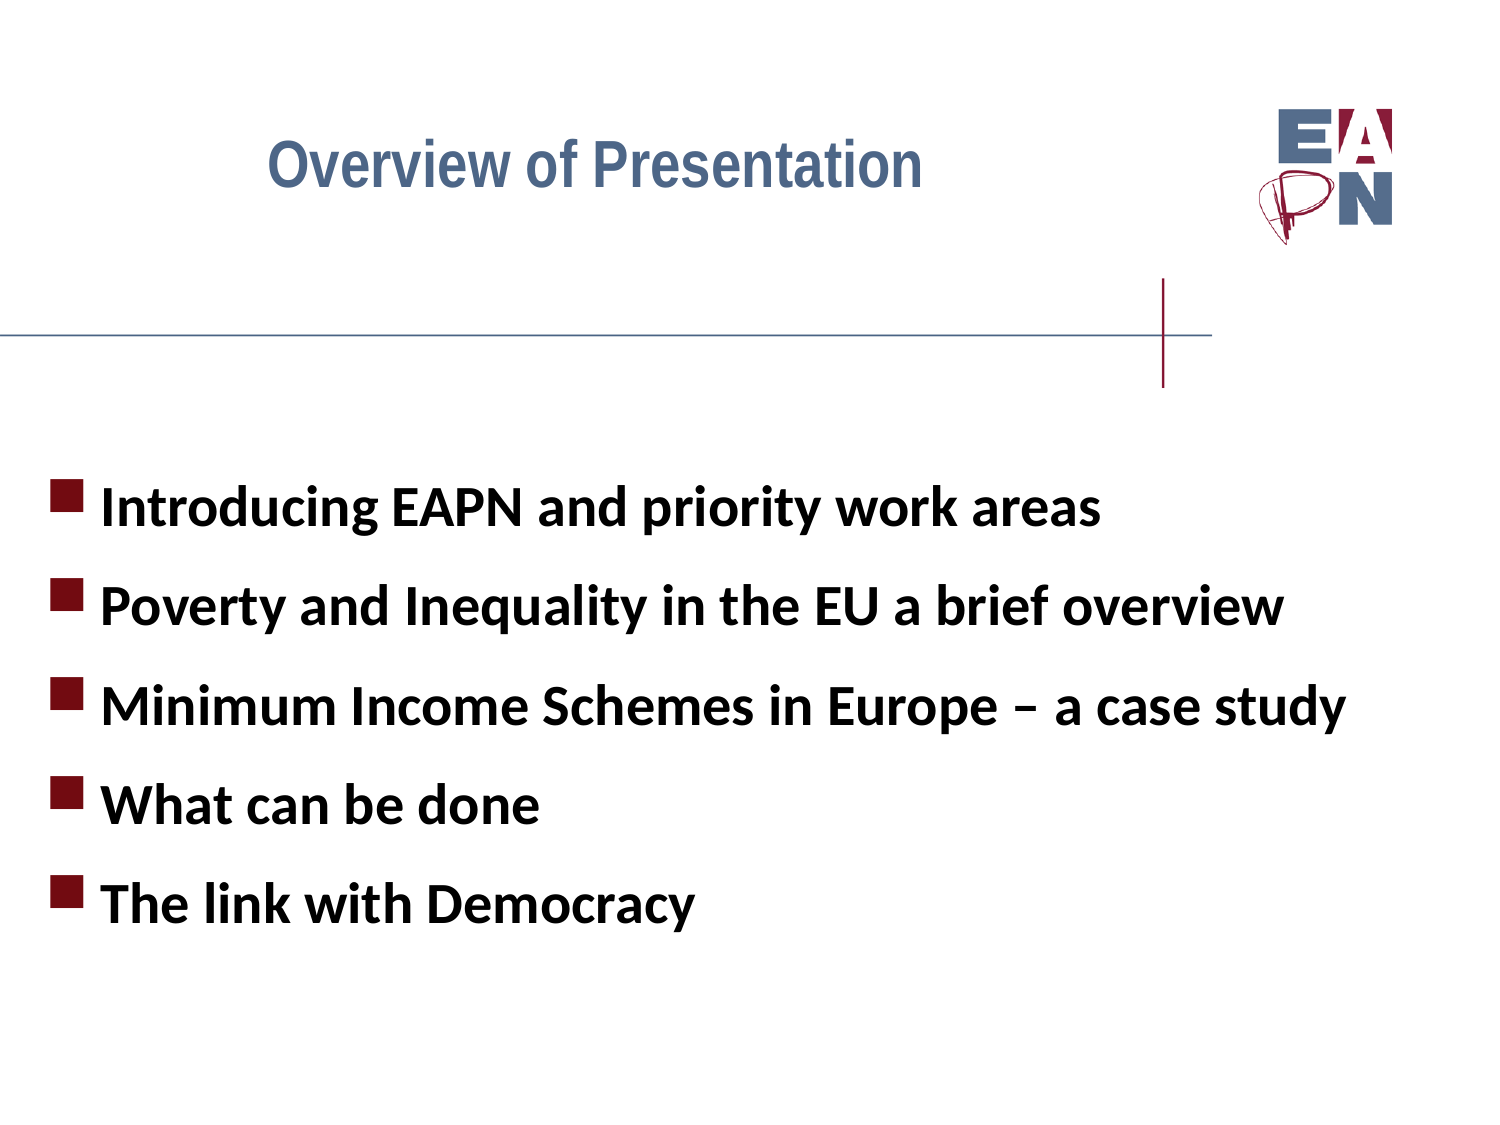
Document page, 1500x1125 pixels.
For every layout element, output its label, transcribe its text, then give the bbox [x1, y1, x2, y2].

picture [0, 0, 1500, 415]
title Overview of Presentation [64, 113, 1128, 209]
list Introducing EAPN and priority work areas Poverty and Inequality in the EU a brief overview Minimum Income Schemes in Europe – a case study What can be done The link with Democracy [29, 361, 1483, 1083]
